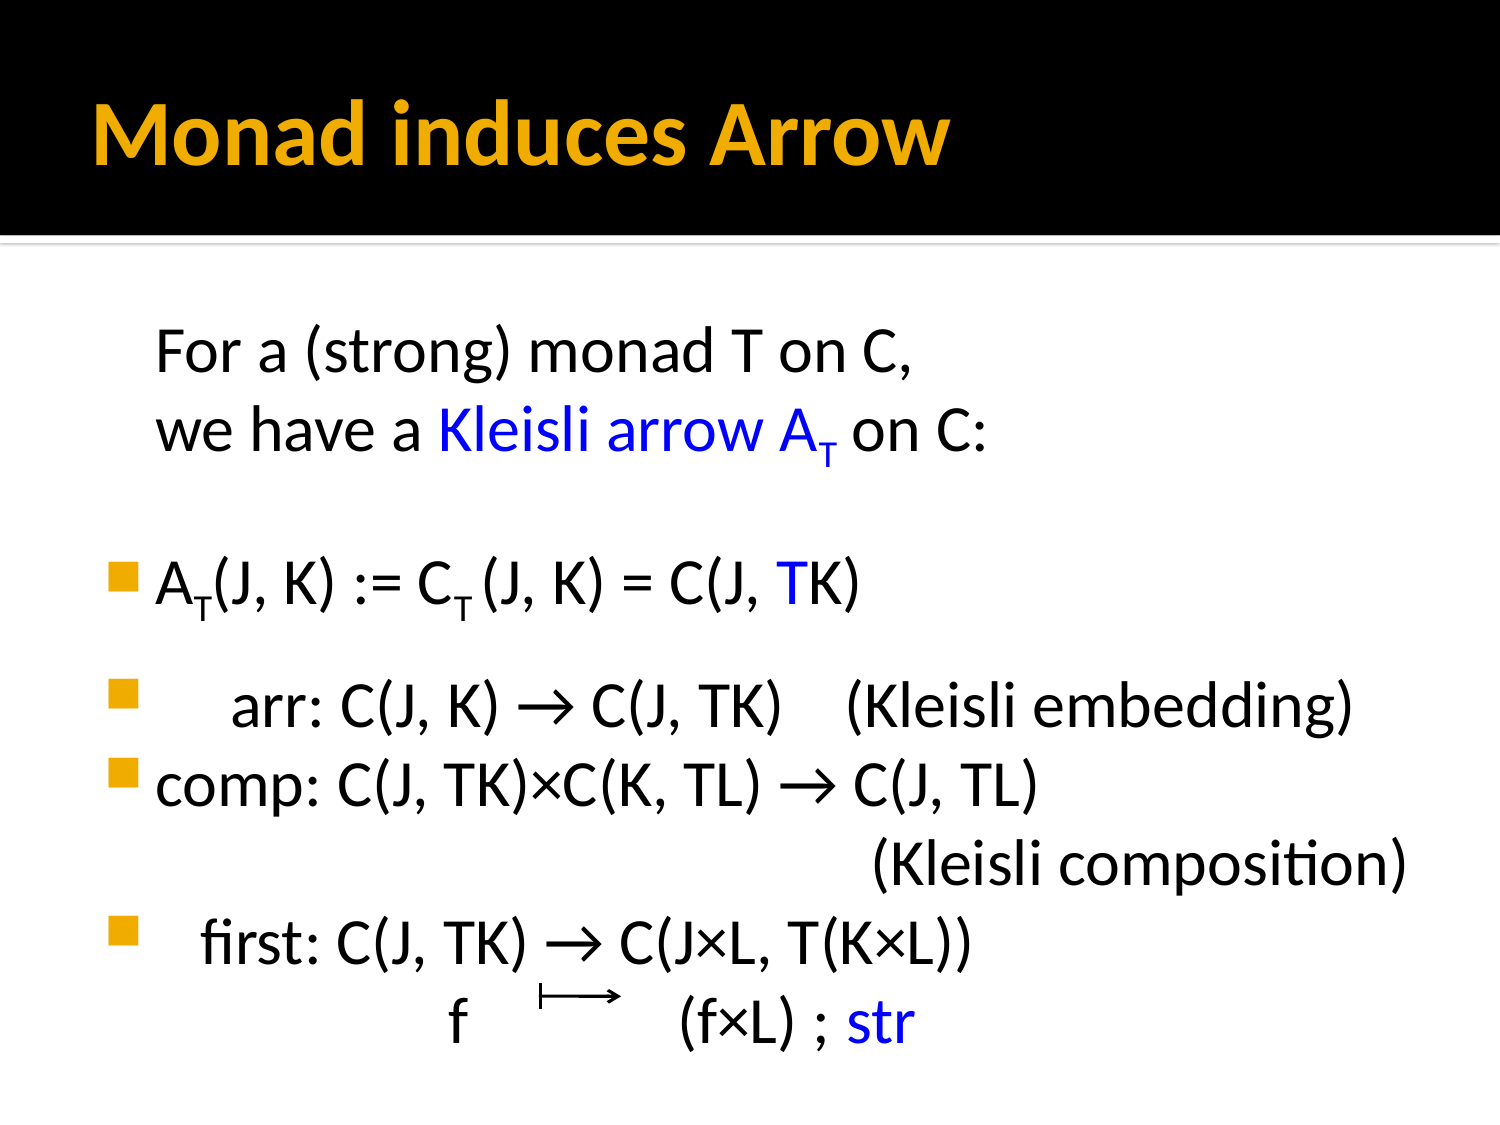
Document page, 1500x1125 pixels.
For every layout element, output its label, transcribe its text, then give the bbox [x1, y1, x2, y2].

list For a (strong) monad T on C, we have a Kleisli arrow AT on C: AT(J, K) := CT (J, K) = C(J, TK) arr: C(J, K) → C(J, TK) (Kleisli embedding) comp: C(J, TK)×C(K, TL) → C(J, TL) (Kleisli composition) first: C(J, TK) → C(J×L, T(K×L)) f (f×L) ; str [75, 291, 1425, 1067]
title Monad induces Arrow [75, 25, 1425, 231]
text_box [540, 937, 621, 1008]
